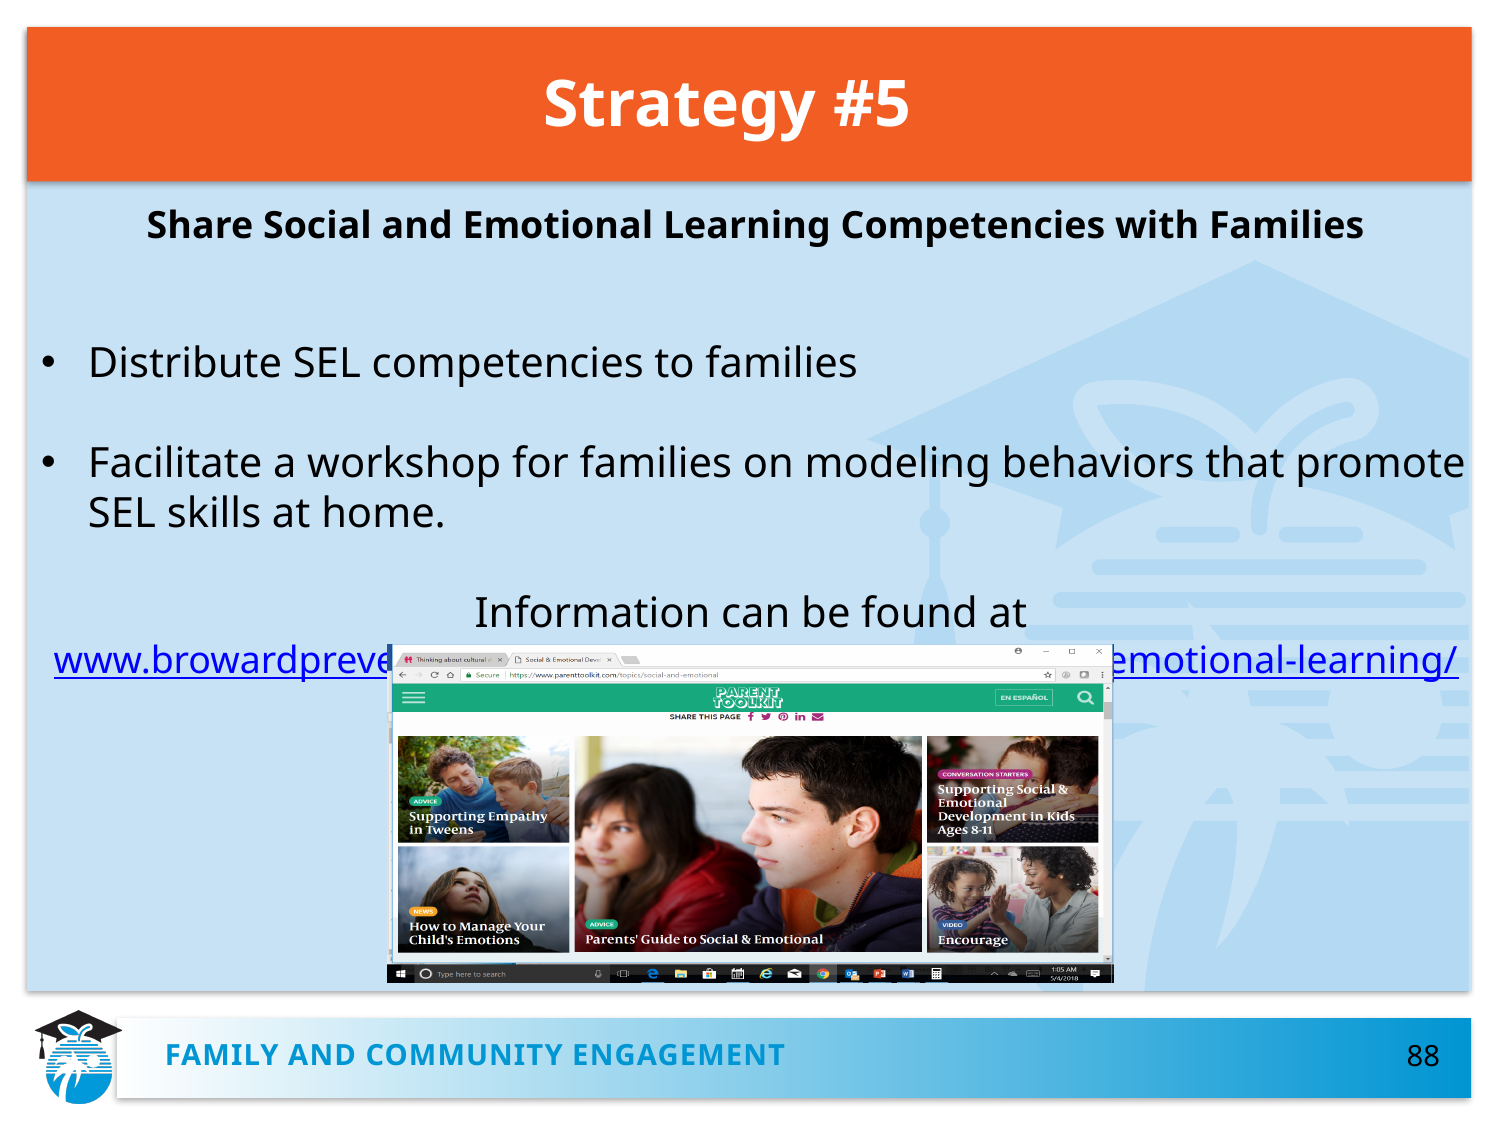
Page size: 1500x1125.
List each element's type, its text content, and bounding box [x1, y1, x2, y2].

list Family and community engagement [164, 1024, 939, 1084]
table_cell [789, 1084, 793, 1098]
title Strategy #5 [0, 33, 1472, 190]
list Share Social and Emotional Learning Competencies with Families Distribute SEL competencies to families Facilitate a workshop for families on modeling behaviors that promote SEL skills at home. Information can be found at www.browardprevention.org/instructional-strategies/social-emotional-learning/ [41, 200, 1472, 1002]
picture [387, 644, 1114, 983]
table_cell [947, 1019, 952, 1098]
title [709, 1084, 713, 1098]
slide_number 88 [1104, 1029, 1455, 1090]
table_cell [868, 1084, 872, 1098]
